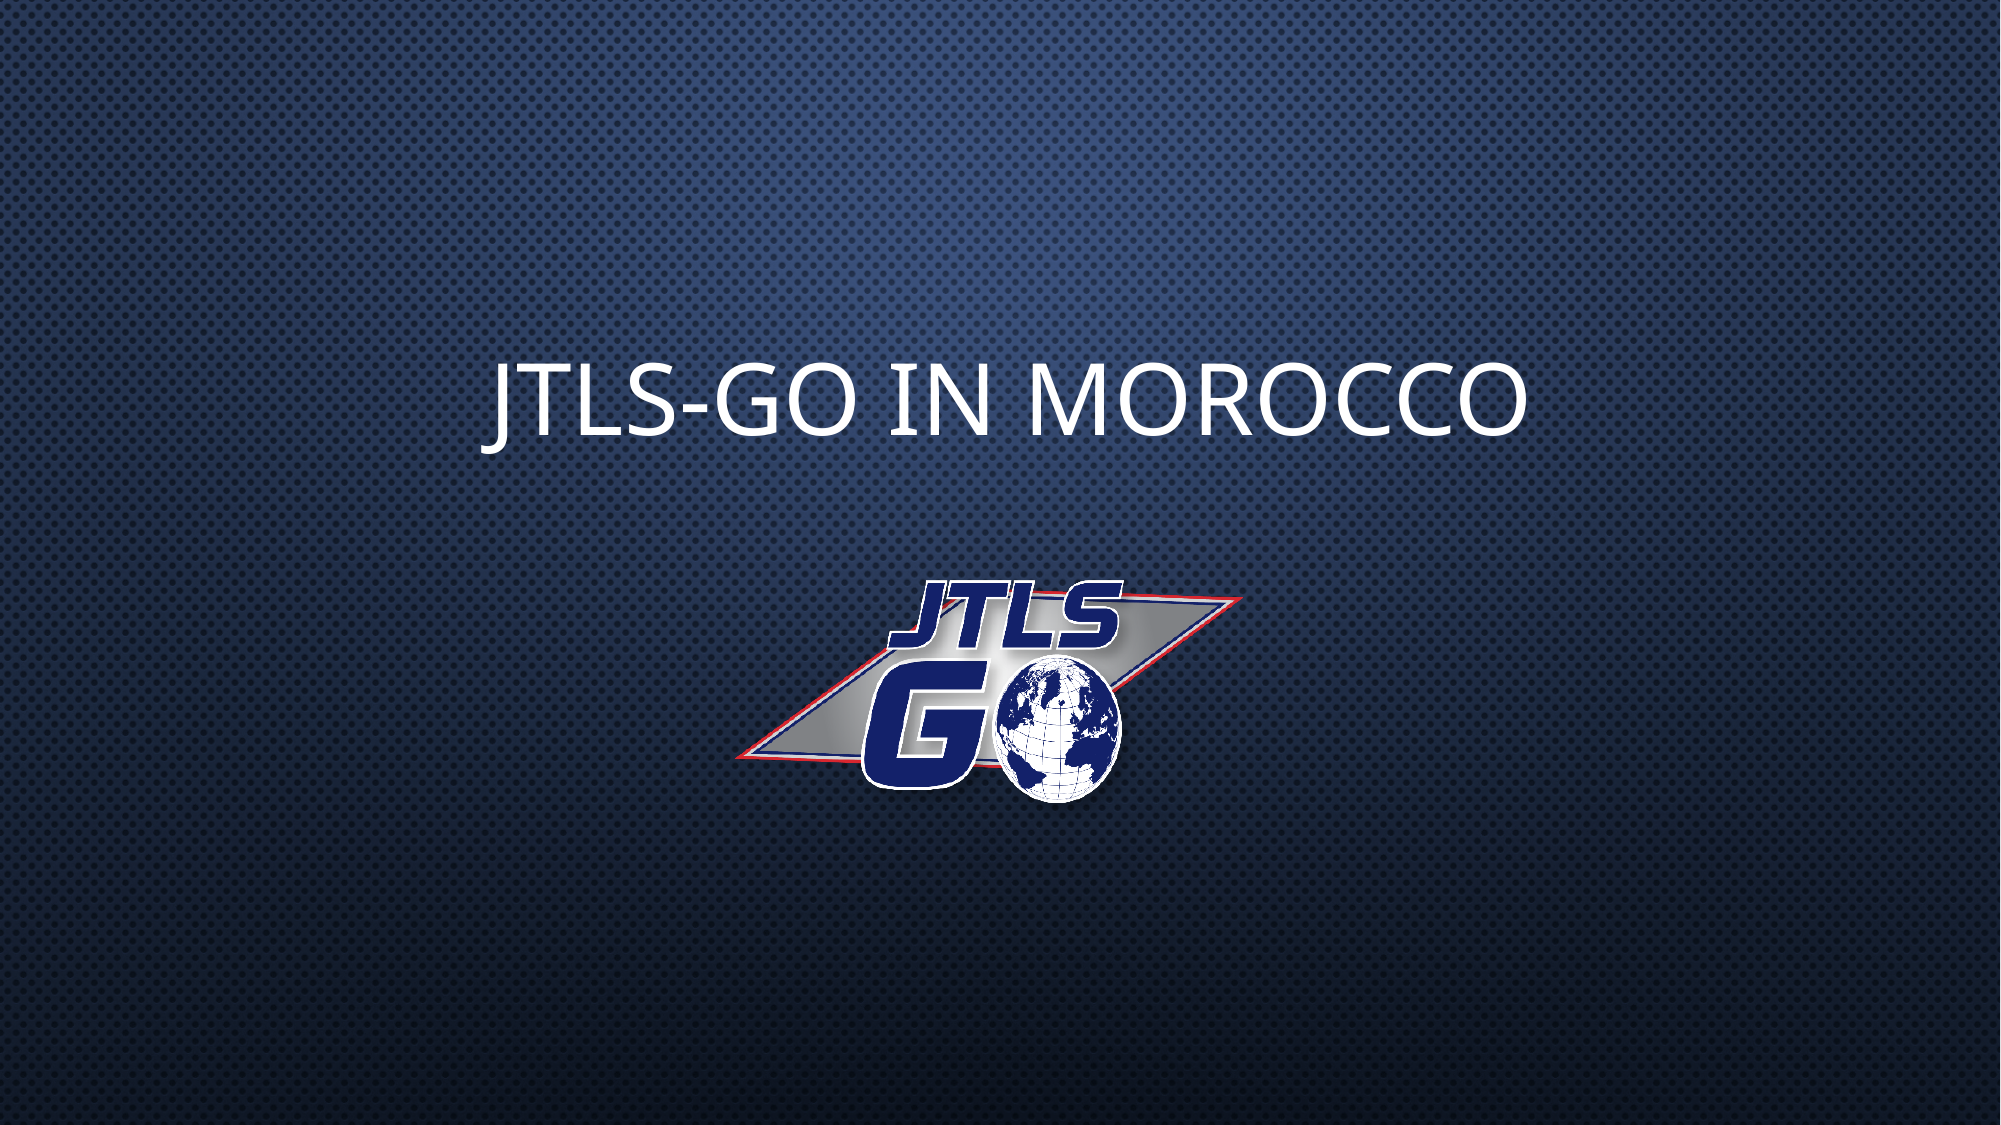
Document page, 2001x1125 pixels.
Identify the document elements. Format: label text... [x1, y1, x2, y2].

picture [707, 535, 1276, 850]
title JTLS-GO in Morocco [149, 286, 1875, 504]
